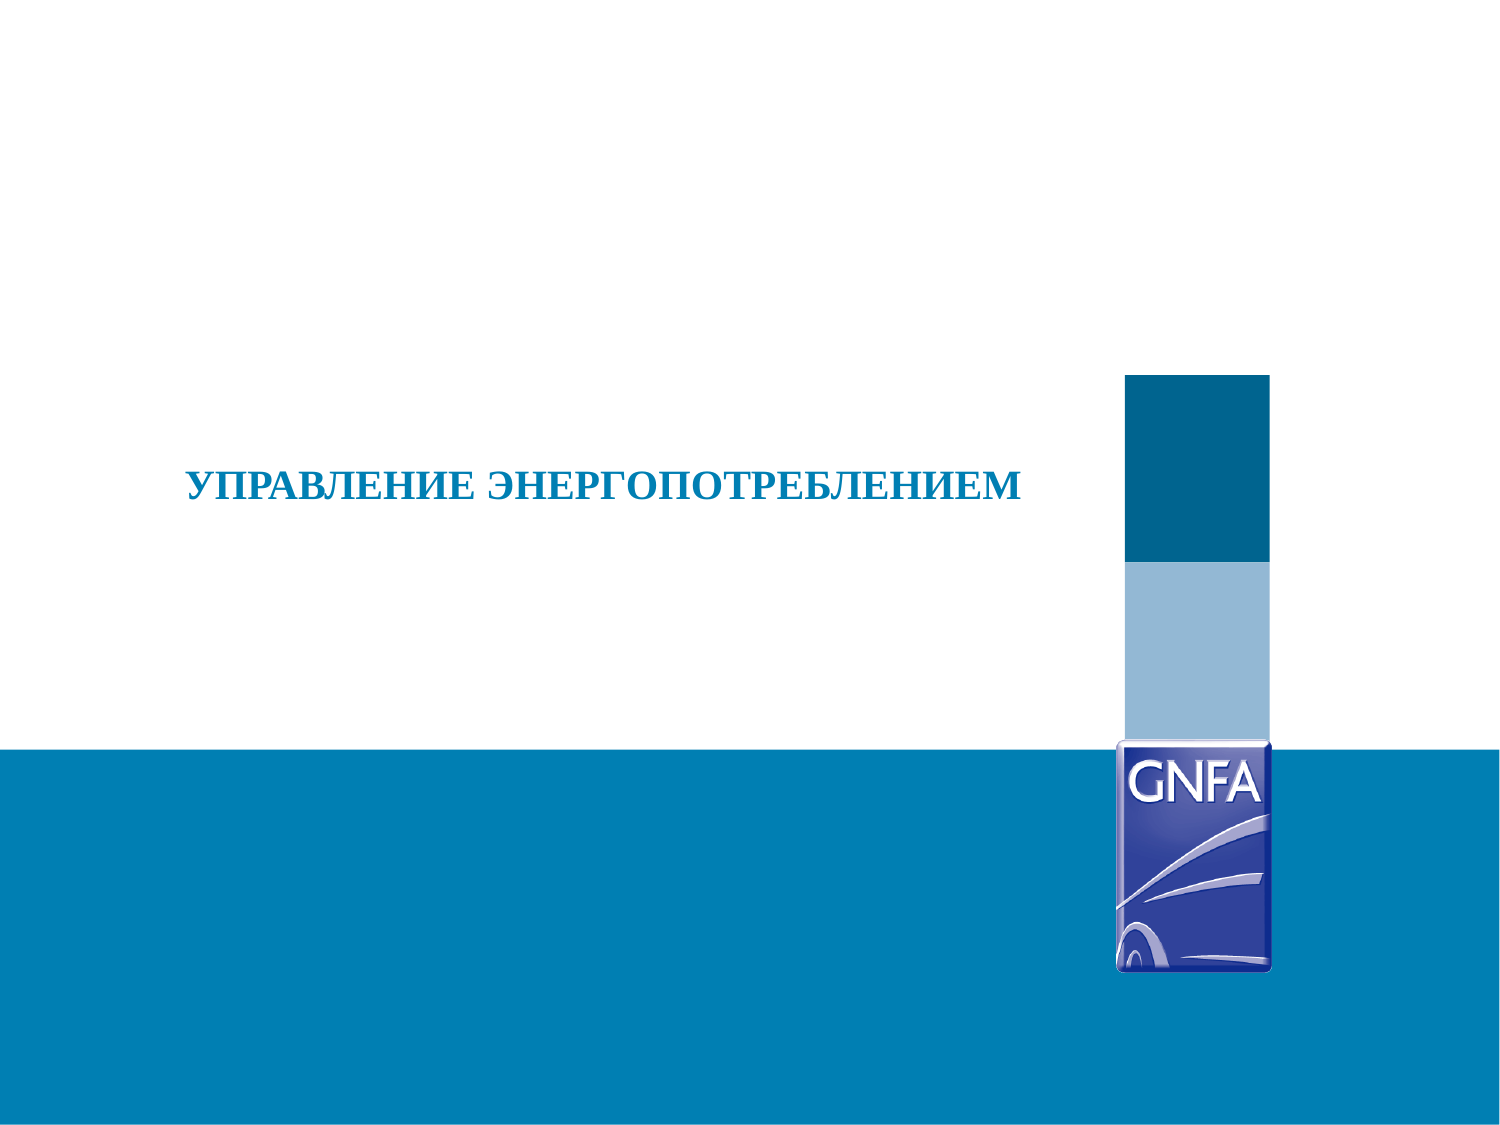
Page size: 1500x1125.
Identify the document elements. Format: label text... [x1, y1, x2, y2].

picture [1116, 739, 1272, 972]
title УПРАВЛЕНИЕ ЭНЕРГОПОТРЕБЛЕНИЕМ [93, 450, 1113, 538]
